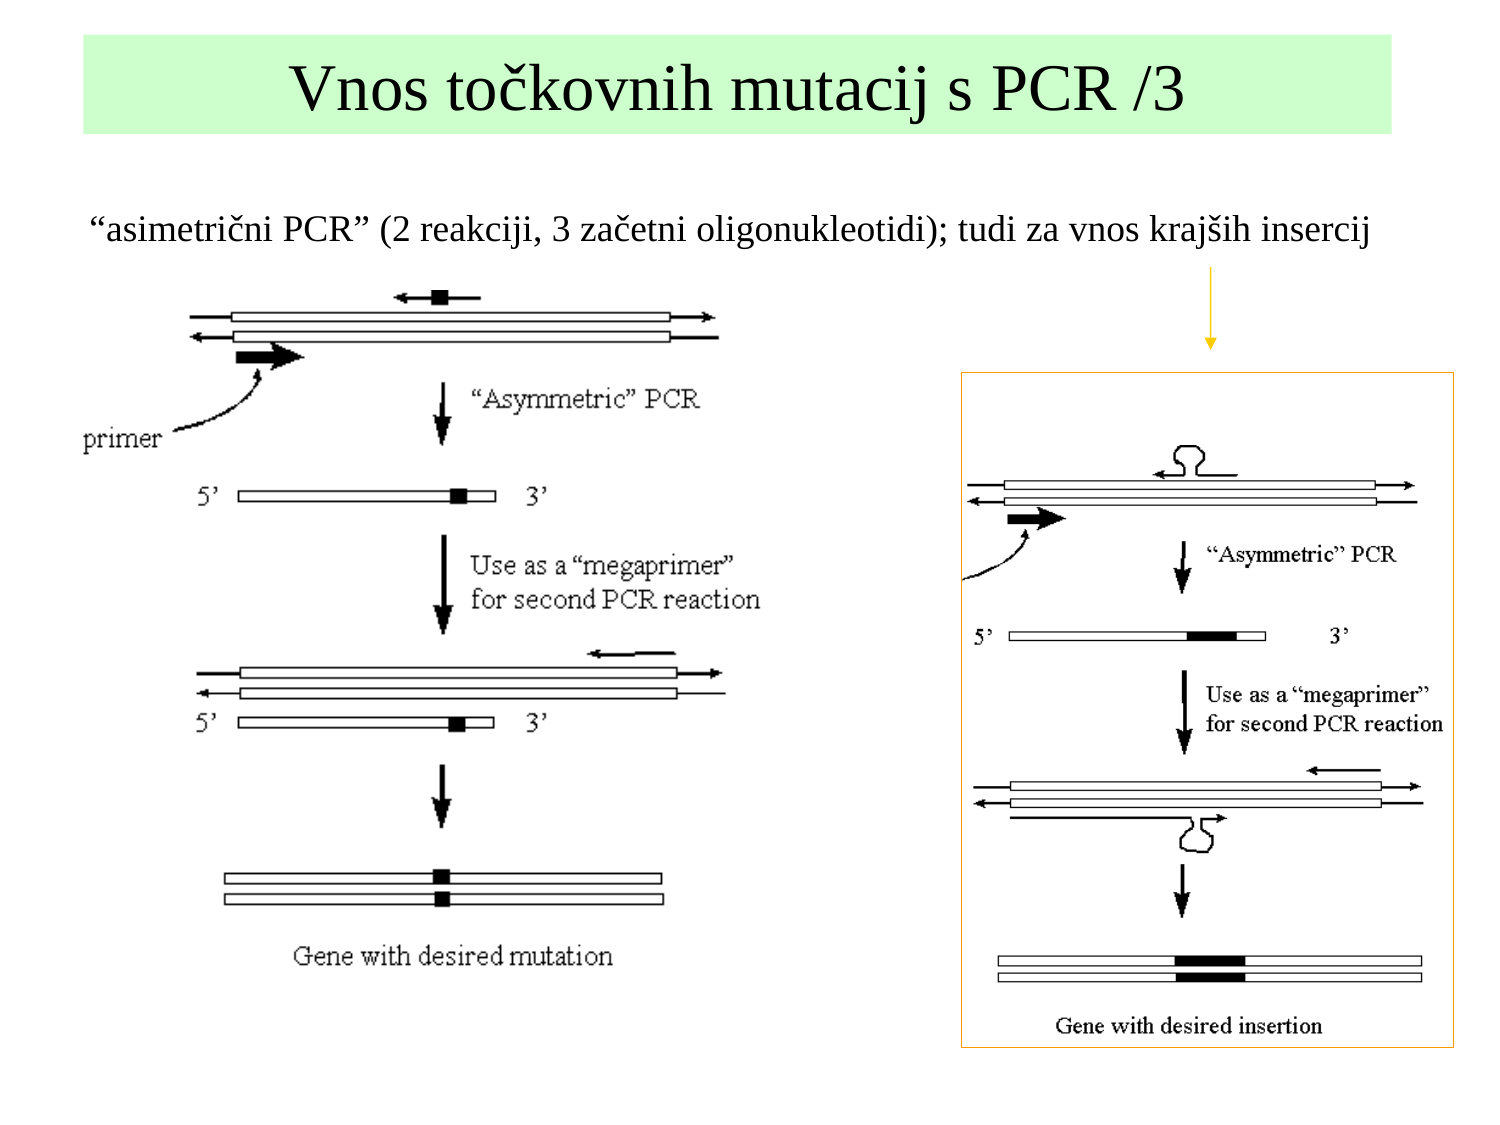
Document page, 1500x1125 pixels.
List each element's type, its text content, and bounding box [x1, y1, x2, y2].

title Vnos točkovnih mutacij s PCR /3 [83, 34, 1392, 134]
text_box [1204, 267, 1217, 350]
picture [76, 290, 762, 981]
list “asimetrični PCR” (2 reakciji, 3 začetni oligonukleotidi); tudi za vnos krajših insercij [64, 196, 1449, 303]
picture [962, 373, 1454, 1048]
